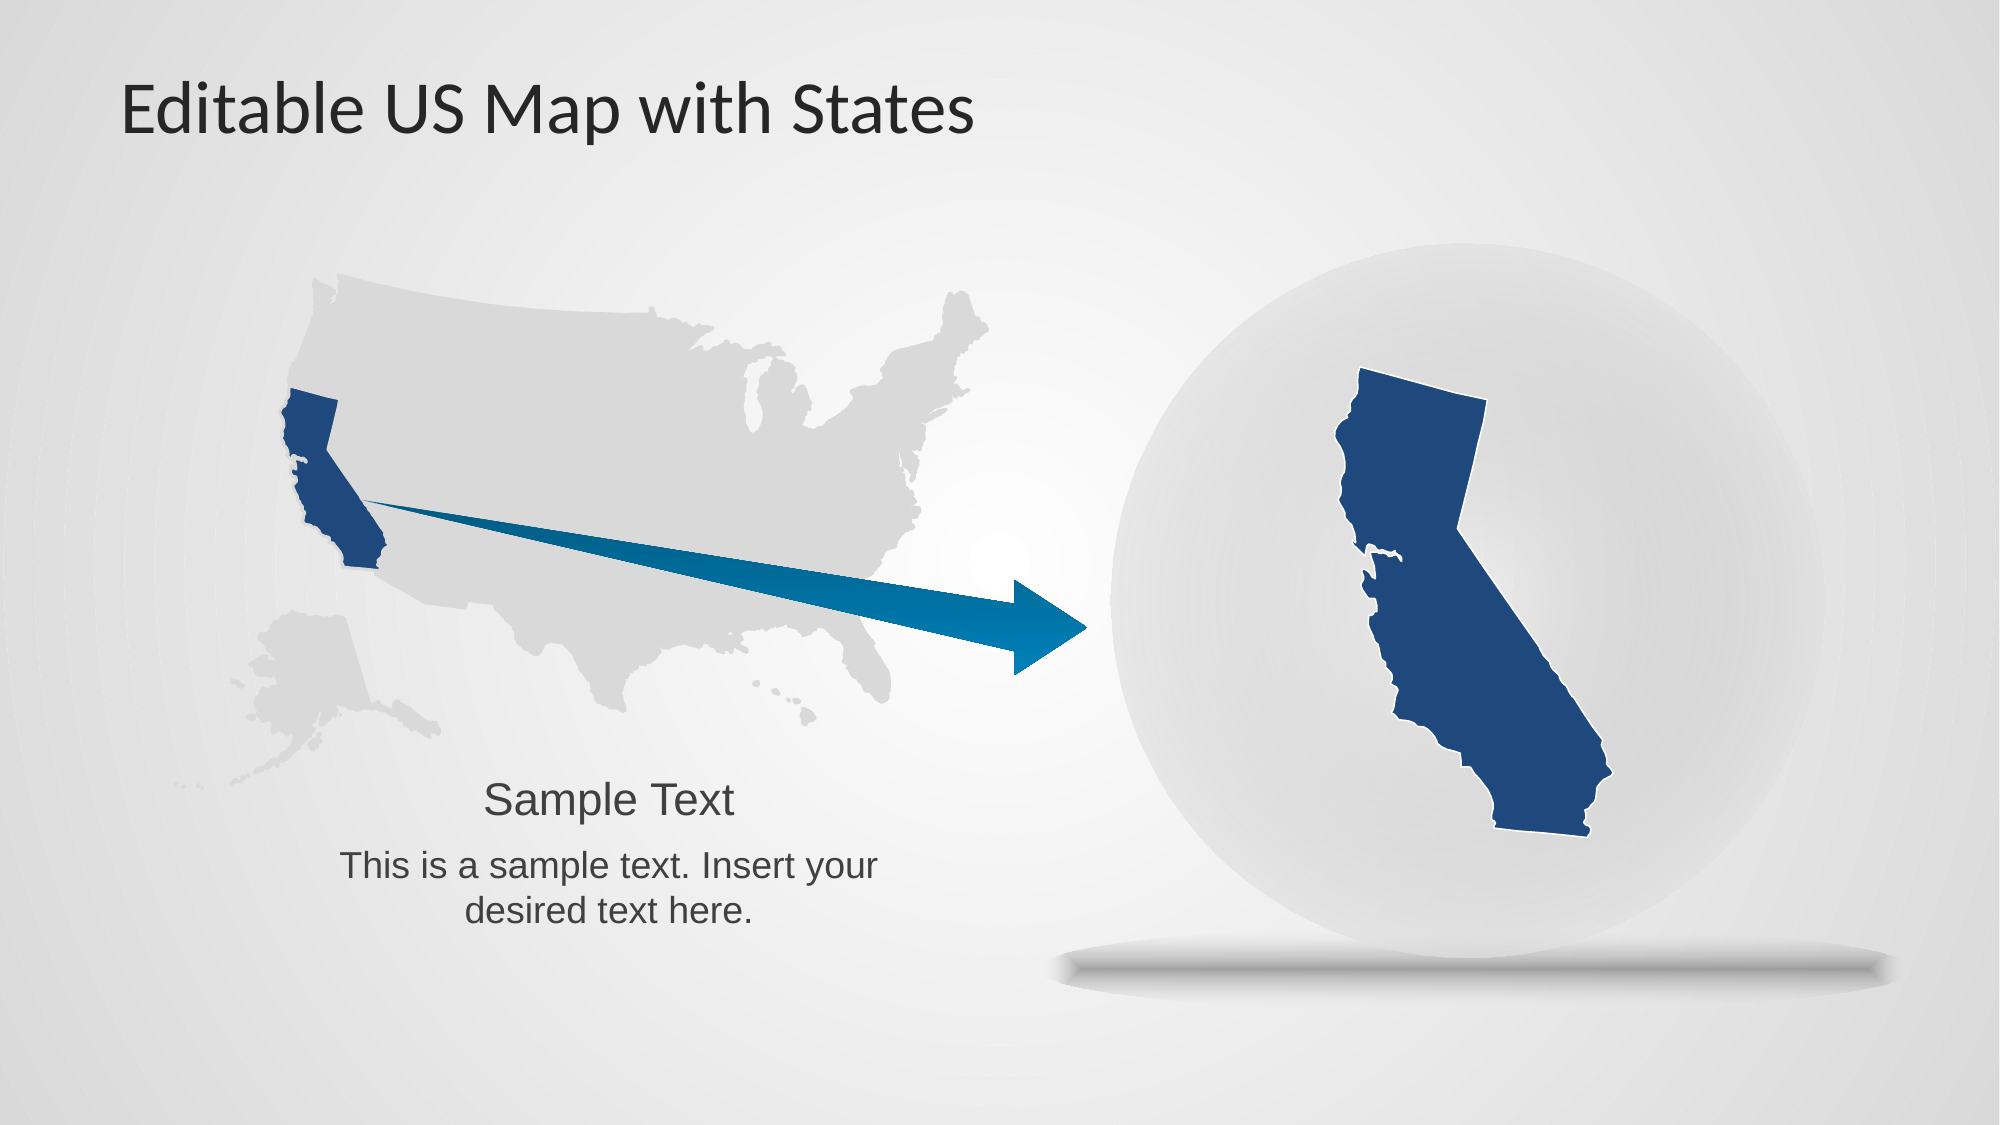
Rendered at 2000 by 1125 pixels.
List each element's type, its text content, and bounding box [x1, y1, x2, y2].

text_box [175, 274, 988, 789]
text_box [1037, 927, 1913, 1013]
text_box [1108, 240, 1827, 960]
text_box [1334, 366, 1614, 838]
title Editable US Map with States [99, 45, 1900, 162]
text_box [992, 578, 1090, 677]
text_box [293, 762, 925, 940]
